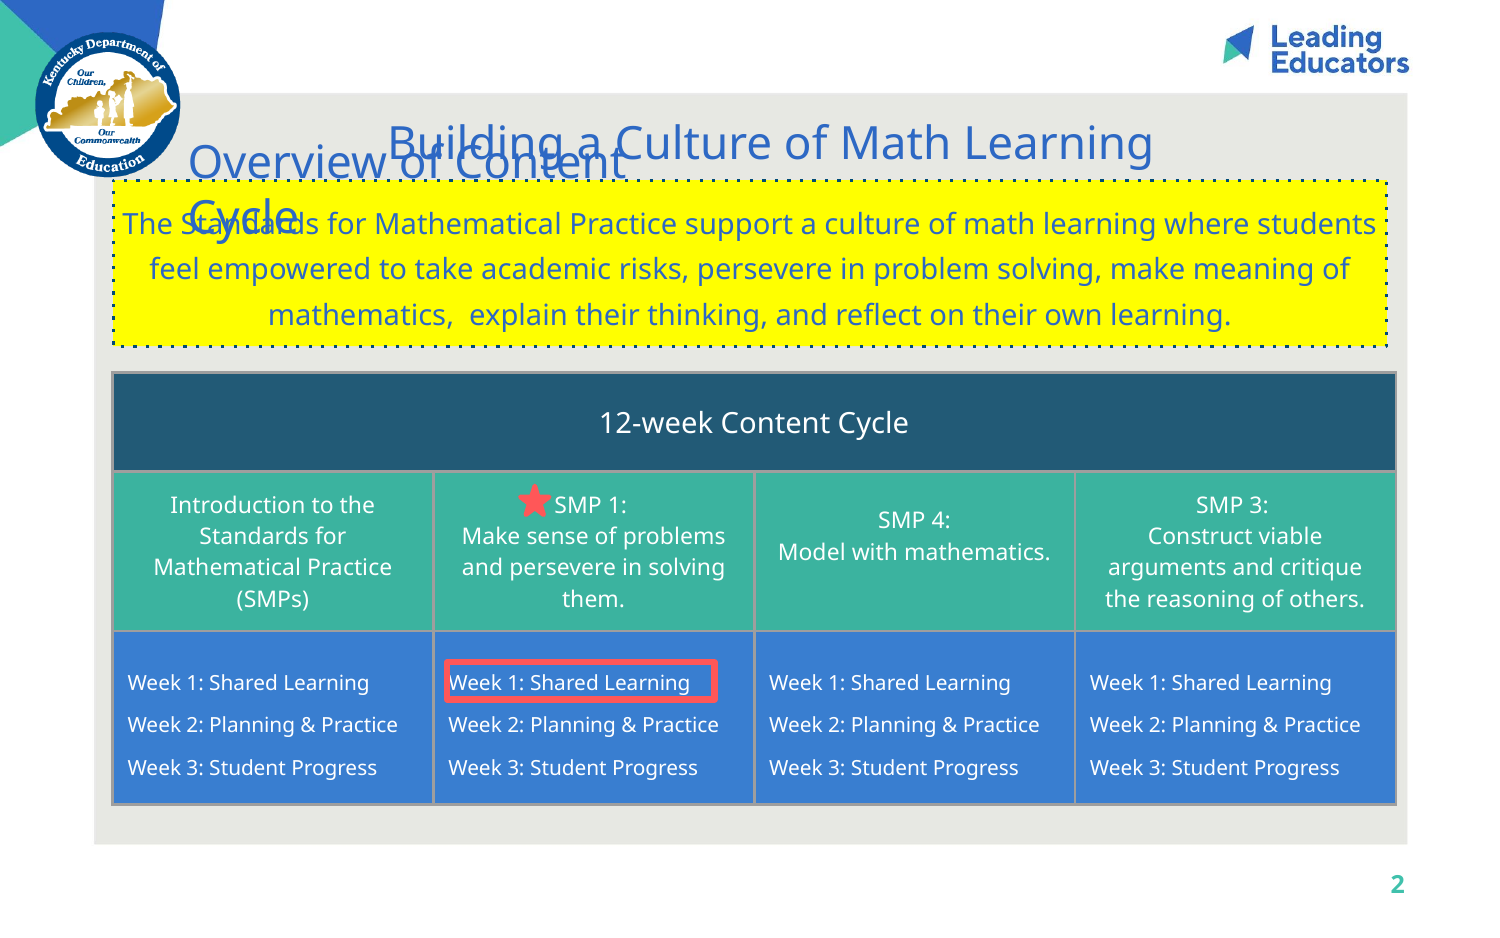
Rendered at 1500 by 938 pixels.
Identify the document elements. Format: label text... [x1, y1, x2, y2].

text_box 2 [1149, 849, 1480, 922]
table_cell Week 1: Shared Learning Week 2: Planning & Practice Week 3: Student Progress [435, 632, 753, 803]
table_cell SMP 4: Model with mathematics. [756, 473, 1074, 630]
text_box The Standards for Mathematical Practice support a culture of math learning where students feel empowered to take academic risks, persevere in problem solving, make meaning of mathematics, explain their thinking, and reflect on their own learning. [113, 180, 1387, 347]
table_header 12-week Content Cycle [114, 374, 1395, 470]
picture [0, 0, 1500, 938]
text_box Building a Culture of Math Learning [188, 113, 1409, 225]
table_cell Week 1: Shared Learning Week 2: Planning & Practice Week 3: Student Progress [114, 632, 432, 803]
text_box [446, 662, 715, 700]
table_cell Introduction to the Standards for Mathematical Practice (SMPs) [114, 473, 432, 630]
table_cell Week 1: Shared Learning Week 2: Planning & Practice Week 3: Student Progress [1076, 632, 1395, 803]
table_cell SMP 1: Make sense of problems and persevere in solving them. [435, 473, 753, 630]
title Overview of Content Cycle [187, 131, 698, 244]
table_cell Week 1: Shared Learning Week 2: Planning & Practice Week 3: Student Progress [756, 632, 1074, 803]
text_box [520, 485, 550, 515]
table_cell SMP 3: Construct viable arguments and critique the reasoning of others. [1076, 473, 1395, 630]
